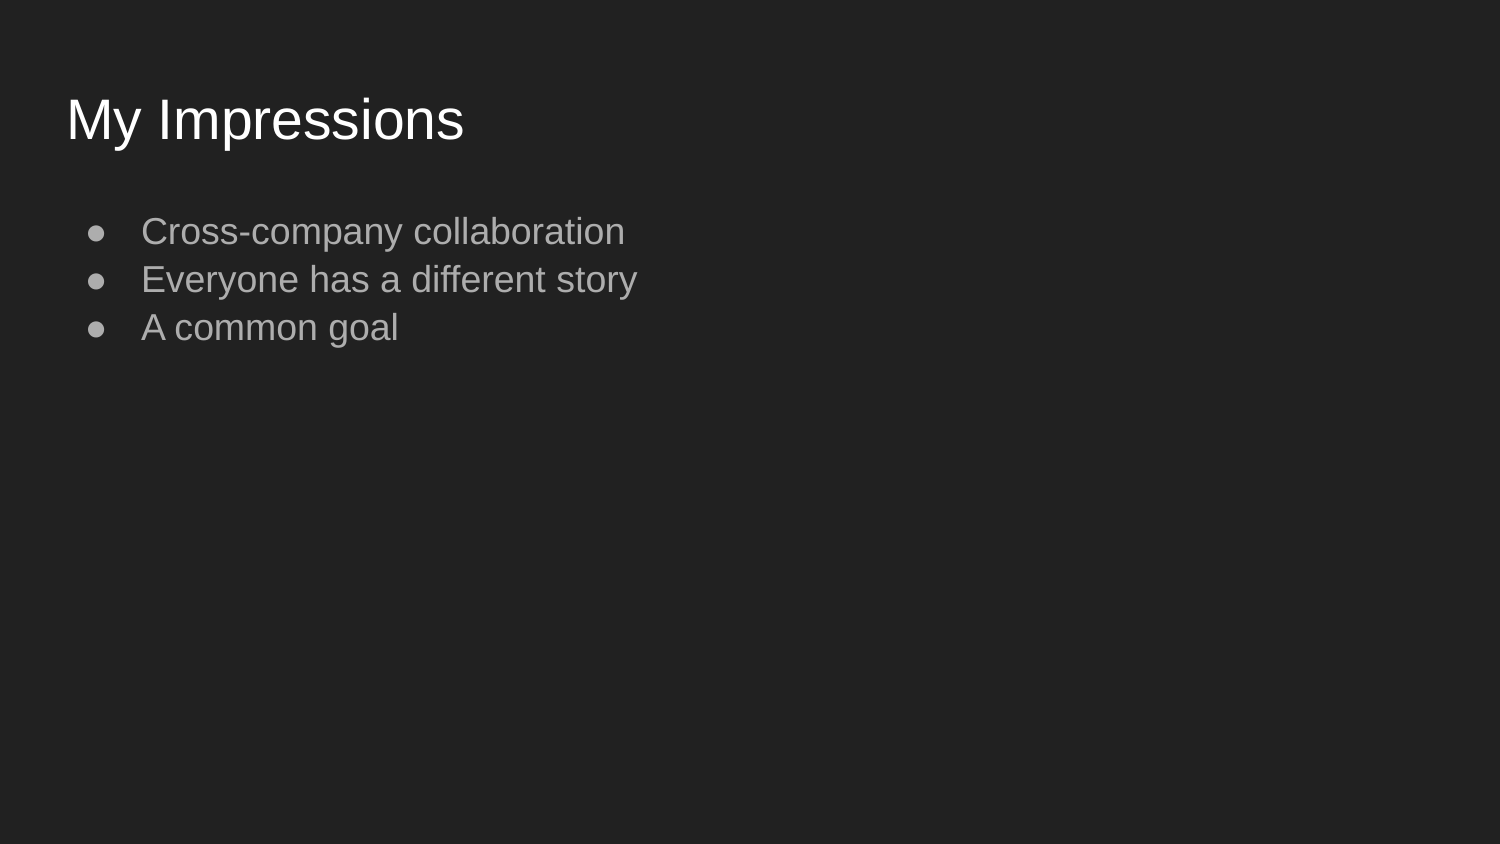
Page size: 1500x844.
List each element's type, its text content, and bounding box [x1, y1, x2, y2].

list Cross-company collaboration Everyone has a different story A common goal [51, 189, 1449, 750]
title My Impressions [51, 72, 1449, 167]
